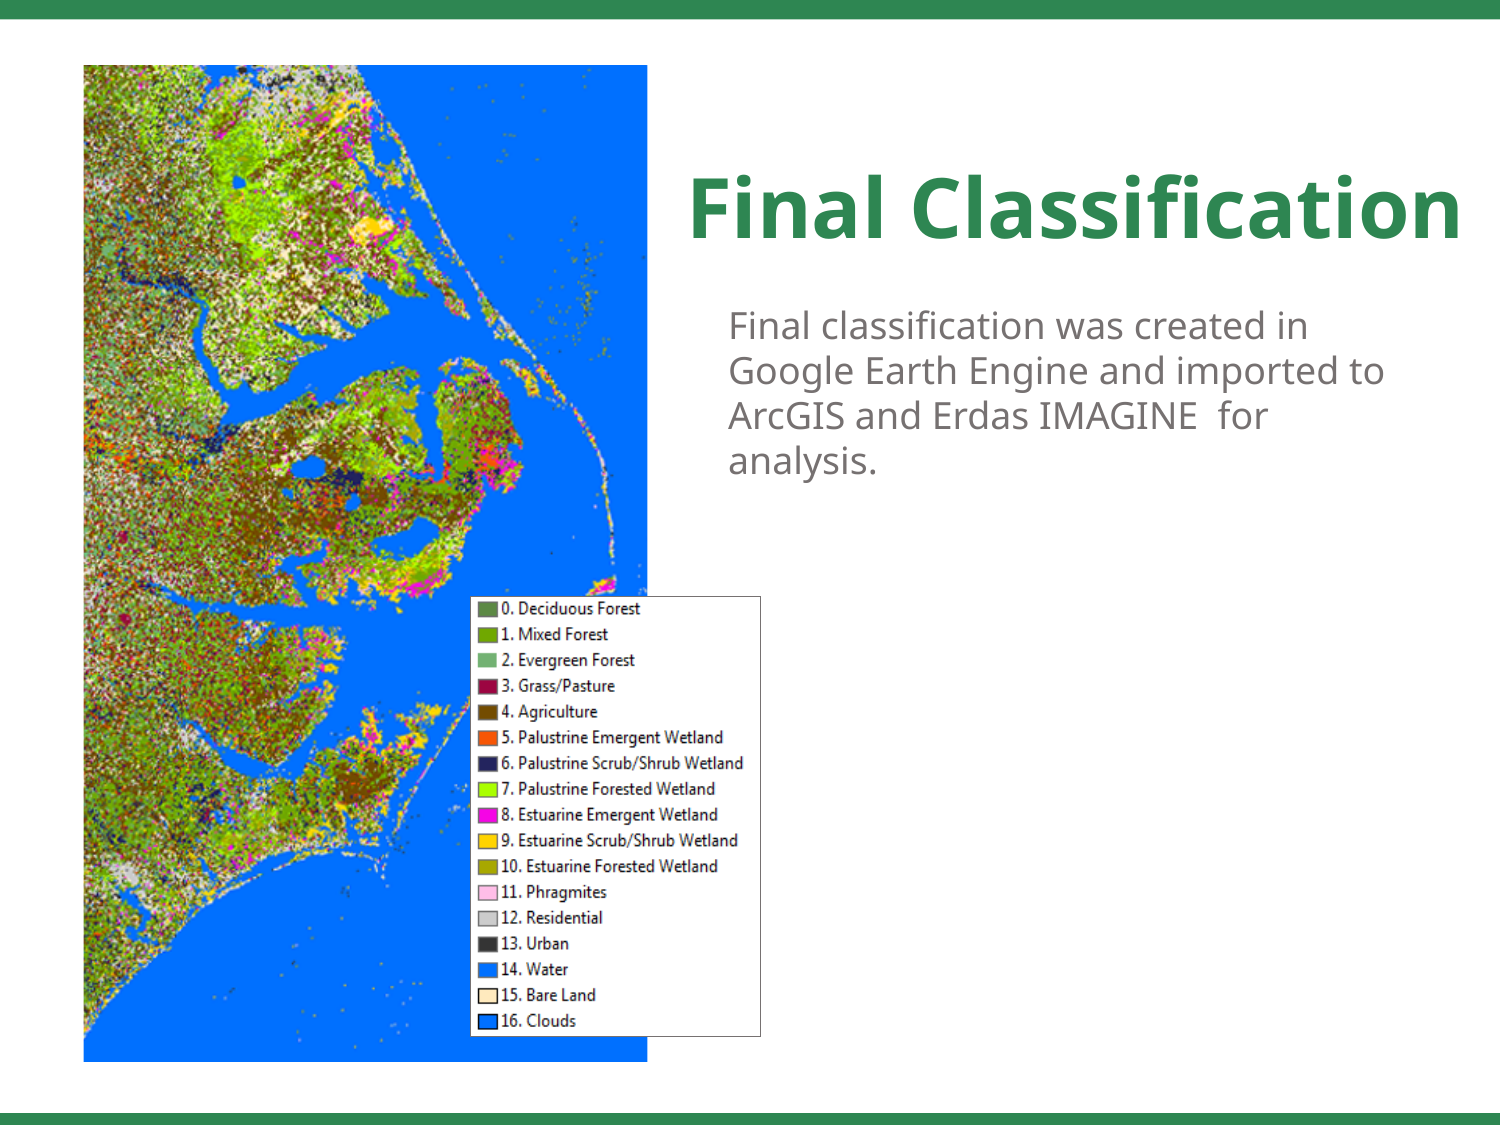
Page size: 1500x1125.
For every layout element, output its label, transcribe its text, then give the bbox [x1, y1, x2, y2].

picture [83, 65, 761, 1062]
list Final Classification [664, 158, 1488, 271]
text_box Final classification was created in Google Earth Engine and imported to ArcGIS and Erdas IMAGINE for analysis. [713, 294, 1438, 489]
